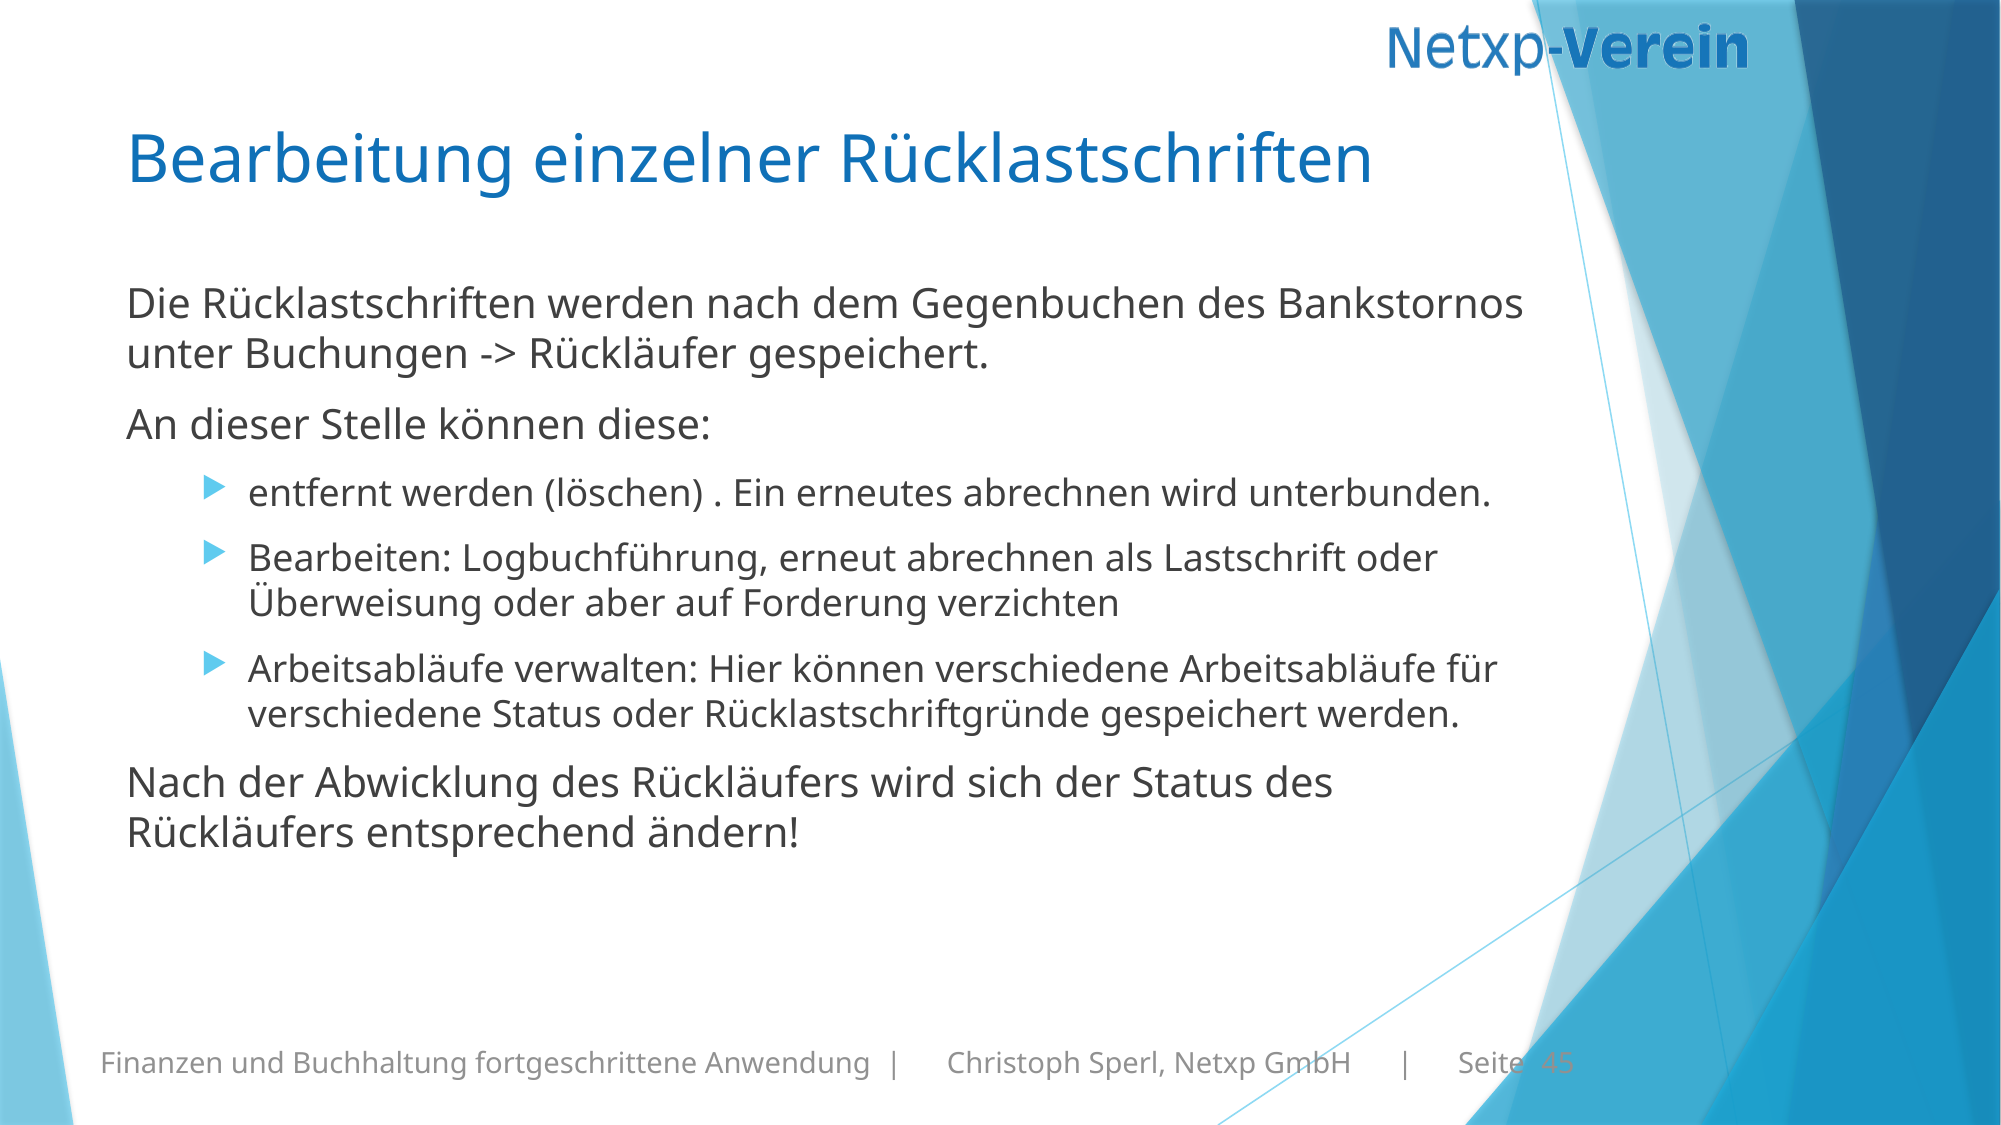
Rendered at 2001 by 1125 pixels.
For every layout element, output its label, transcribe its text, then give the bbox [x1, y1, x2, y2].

title Bearbeitung einzelner Rücklastschriften [111, 108, 1522, 232]
picture [1536, 22, 1753, 76]
list Die Rücklastschriften werden nach dem Gegenbuchen des Bankstornos unter Buchungen -> Rückläufer gespeichert. An dieser Stelle können diese: entfernt werden (löschen) . Ein erneutes abrechnen wird unterbunden. Bearbeiten: Logbuchführung, erneut abrechnen als Lastschrift oder Überweisung oder aber auf Forderung verzichten Arbeitsabläufe verwalten: Hier können verschiedene Arbeitsabläufe für verschiedene Status oder Rücklastschriftgründe gespeichert werden. Nach der Abwicklung des Rückläufers wird sich der Status des Rückläufers entsprechend ändern! [111, 269, 1554, 991]
